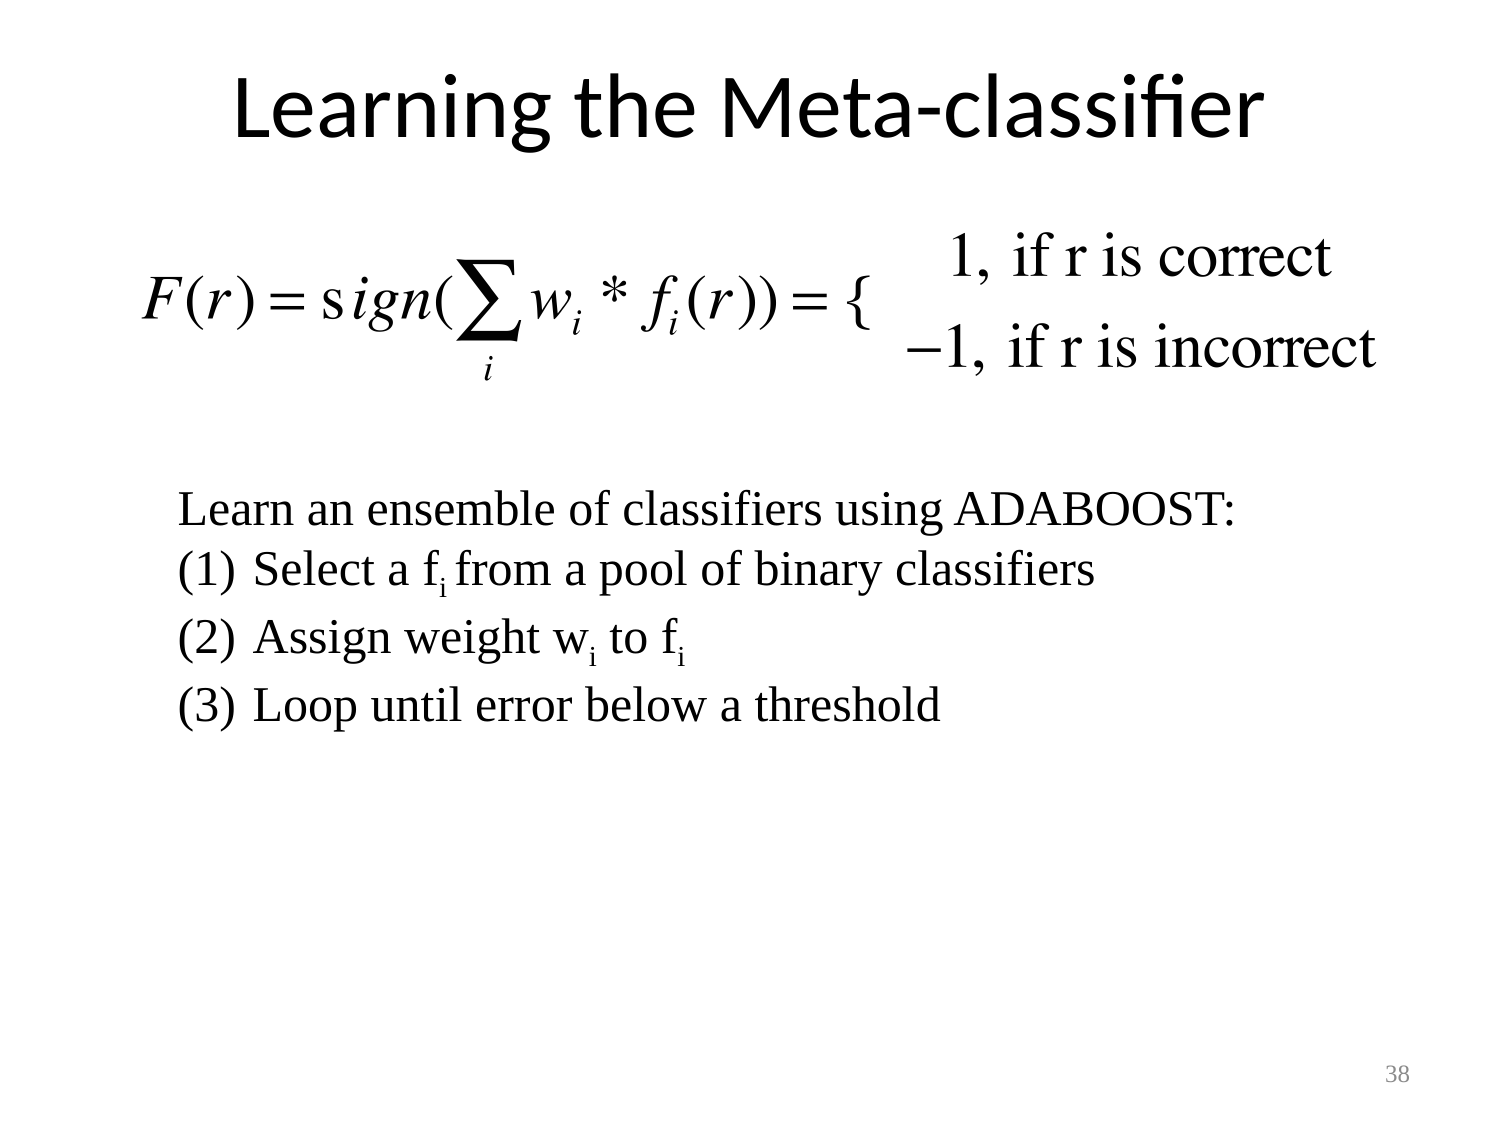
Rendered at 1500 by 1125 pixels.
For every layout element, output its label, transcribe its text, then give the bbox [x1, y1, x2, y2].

title Learning the Meta-classifier [75, 7, 1425, 195]
text_box Learn an ensemble of classifiers using ADABOOST: Select a fi from a pool of binary classifiers Assign weight wi to fi Loop until error below a threshold [162, 467, 1253, 740]
slide_number 38 [1074, 1042, 1425, 1103]
picture [131, 195, 1424, 410]
